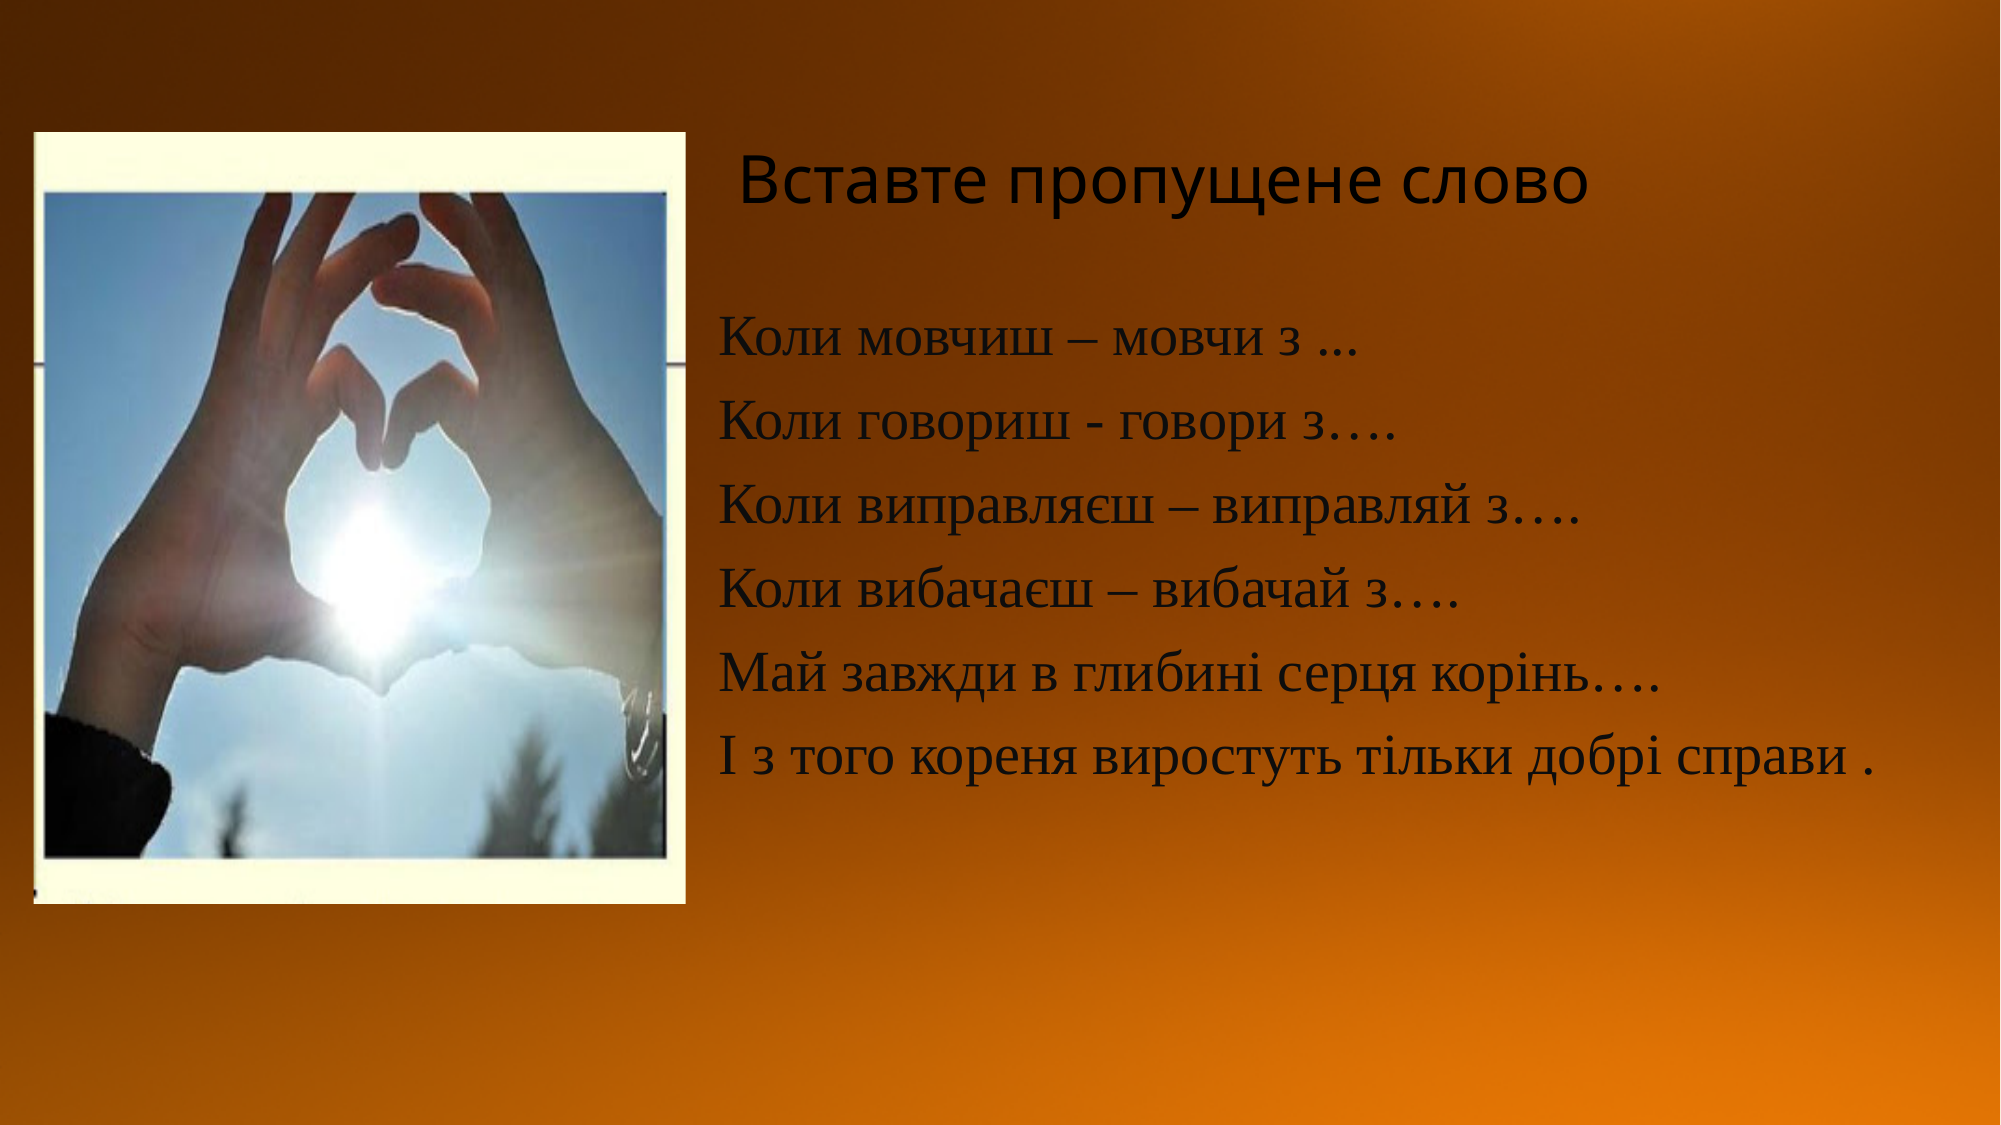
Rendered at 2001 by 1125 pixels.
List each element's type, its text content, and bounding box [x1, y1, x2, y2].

picture [0, 0, 2001, 1125]
title Вставте пропущене слово [722, 38, 1741, 226]
list Коли мовчиш – мовчи з ... Коли говориш - говори з…. Коли виправляєш – виправляй з…. Коли вибачаєш – вибачай з…. Май завжди в глибині серця корінь…. І з того кореня виростуть тільки добрі справи . [703, 298, 1921, 945]
